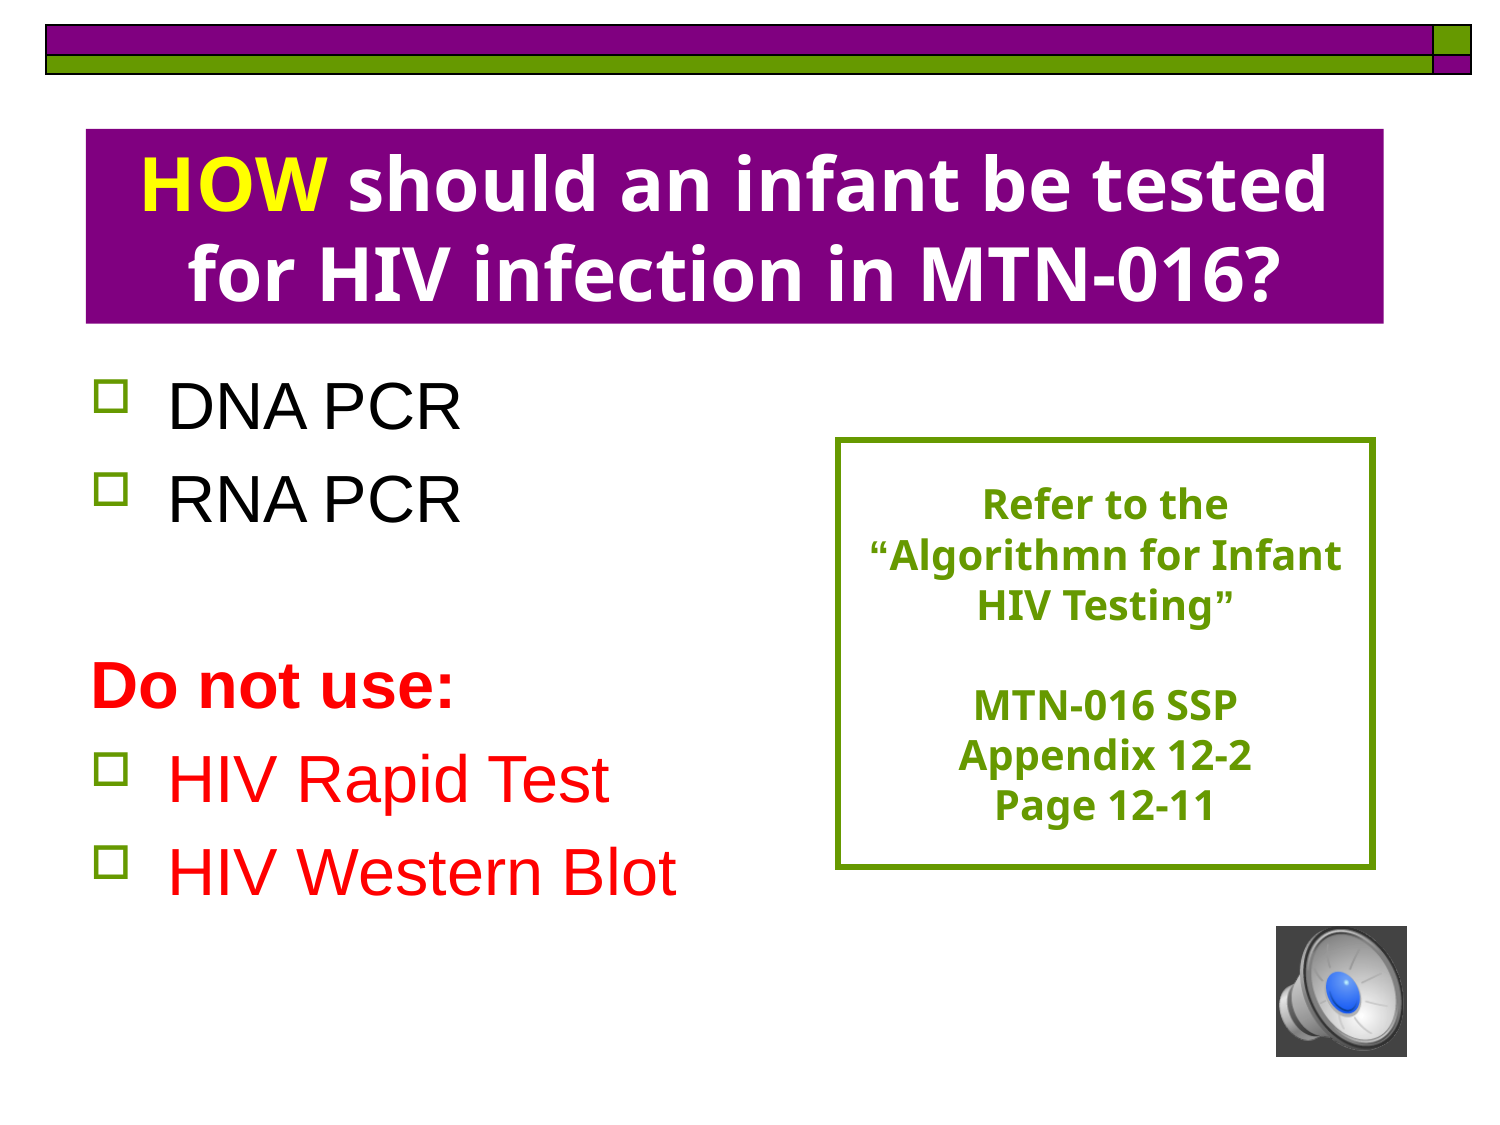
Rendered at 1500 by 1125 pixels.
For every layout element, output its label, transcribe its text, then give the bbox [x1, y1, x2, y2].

text_box Refer to the “Algorithmn for Infant HIV Testing” MTN-016 SSP Appendix 12-2 Page 12-11 [838, 439, 1373, 868]
text_box HOW should an infant be tested for HIV infection in MTN-016? [85, 128, 1384, 324]
picture [1274, 924, 1409, 1059]
list DNA PCR RNA PCR Do not use: HIV Rapid Test HIV Western Blot [75, 354, 1425, 1006]
